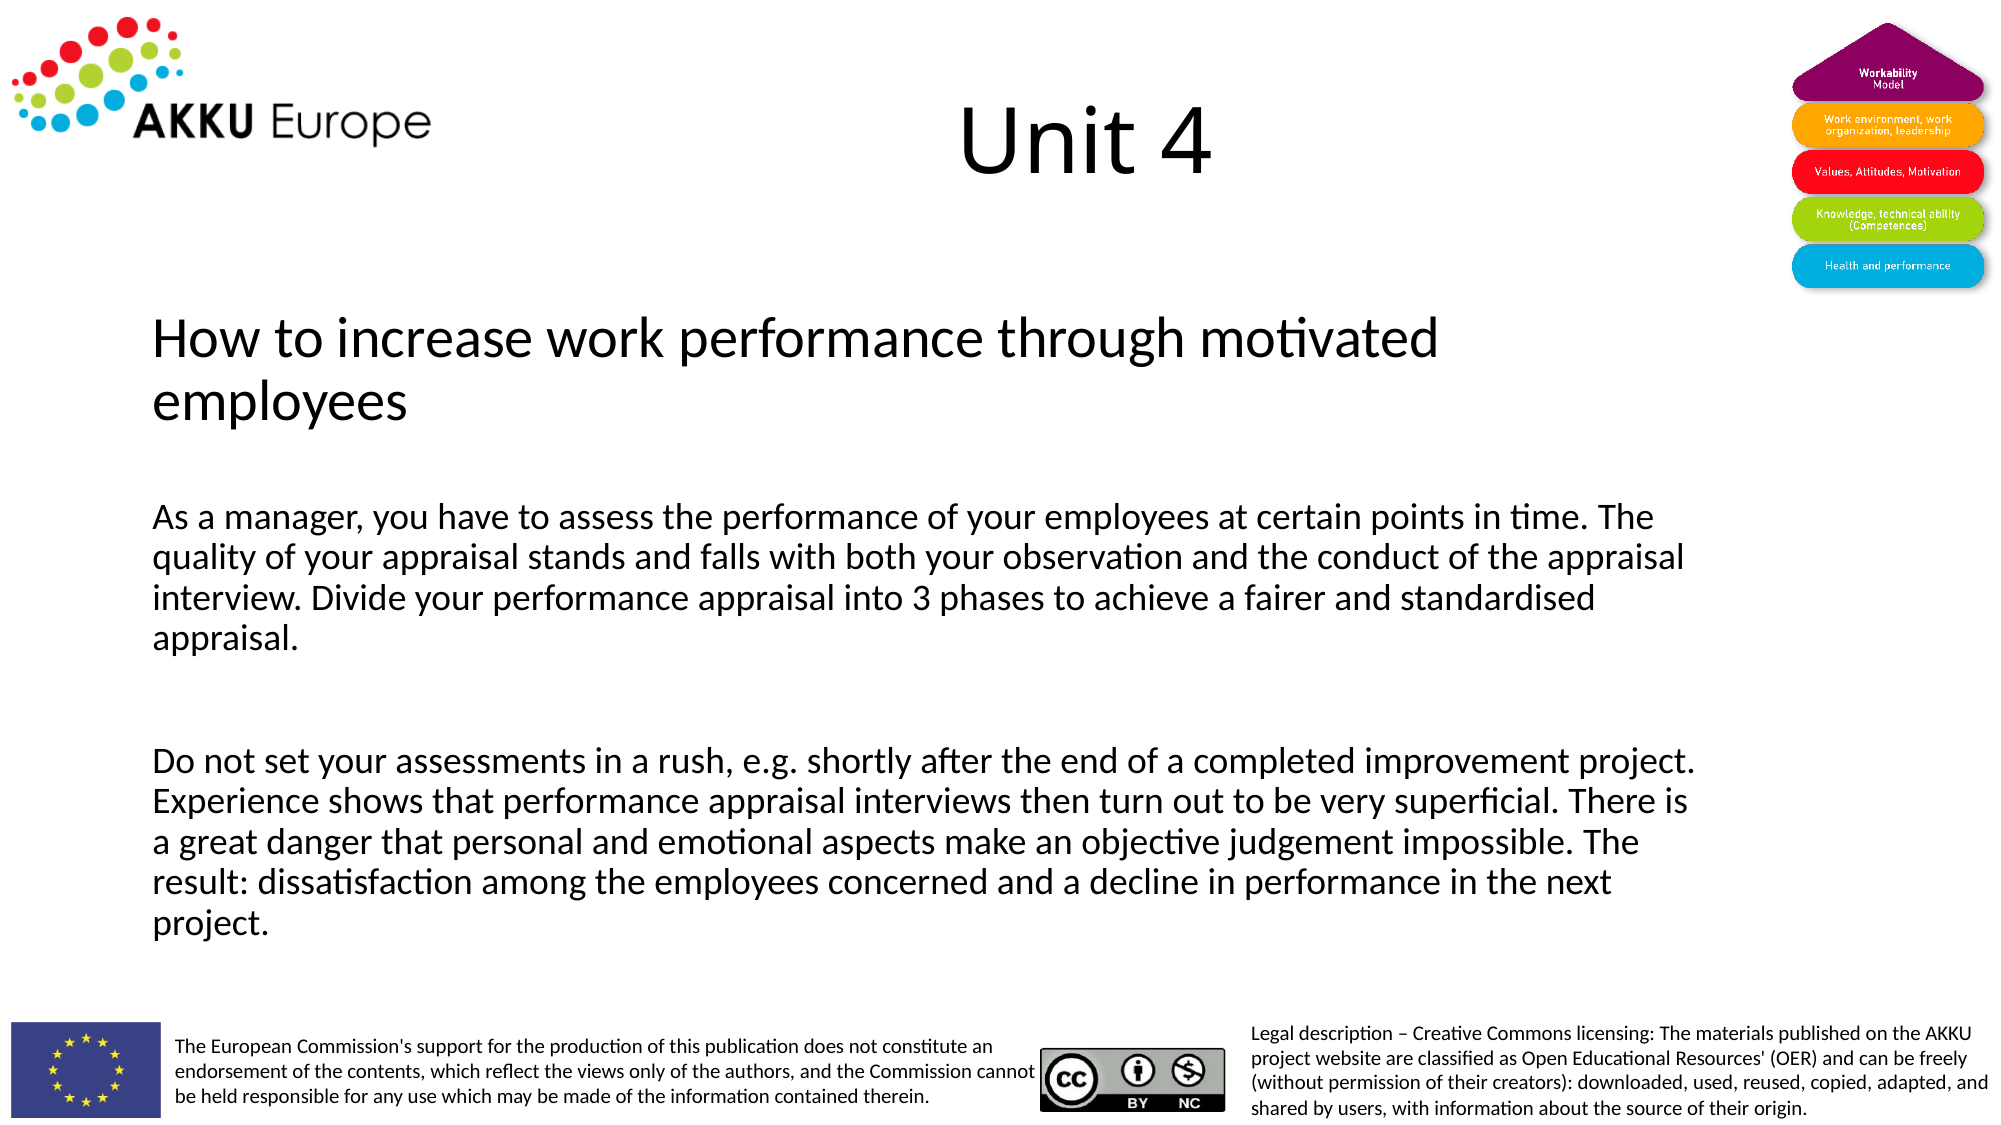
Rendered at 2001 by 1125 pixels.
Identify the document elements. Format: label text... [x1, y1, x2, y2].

picture [1792, 23, 1984, 257]
title Unit 4 [447, 51, 1722, 238]
picture [1040, 1047, 1226, 1112]
list How to increase work performance through motivated employees As a manager, you have to assess the performance of your employees at certain points in time. The quality of your appraisal stands and falls with both your observation and the conduct of the appraisal interview. Divide your performance appraisal into 3 phases to achieve a fairer and standardised appraisal. Do not set your assessments in a rush, e.g. shortly after the end of a completed improvement project. Experience shows that performance appraisal interviews then turn out to be very superficial. There is a great danger that personal and emotional aspects make an objective judgement impossible. The result: dissatisfaction among the employees concerned and a decline in performance in the next project. [137, 299, 1722, 976]
picture [11, 1022, 161, 1118]
picture [0, 5, 443, 160]
picture [1974, 277, 1984, 288]
picture [1792, 275, 1803, 288]
text_box The European Commission's support for the production of this publication does not constitute an endorsement of the contents, which reflect the views only of the authors, and the Commission cannot be held responsible for any use which may be made of the information contained therein. [161, 1025, 1053, 1116]
text_box Legal description – Creative Commons licensing: The materials published on the AKKU project website are classified as Open Educational Resources' (OER) and can be freely (without permission of their creators): downloaded, used, reused, copied, adapted, and shared by users, with information about the source of their origin. [1236, 1011, 2000, 1125]
